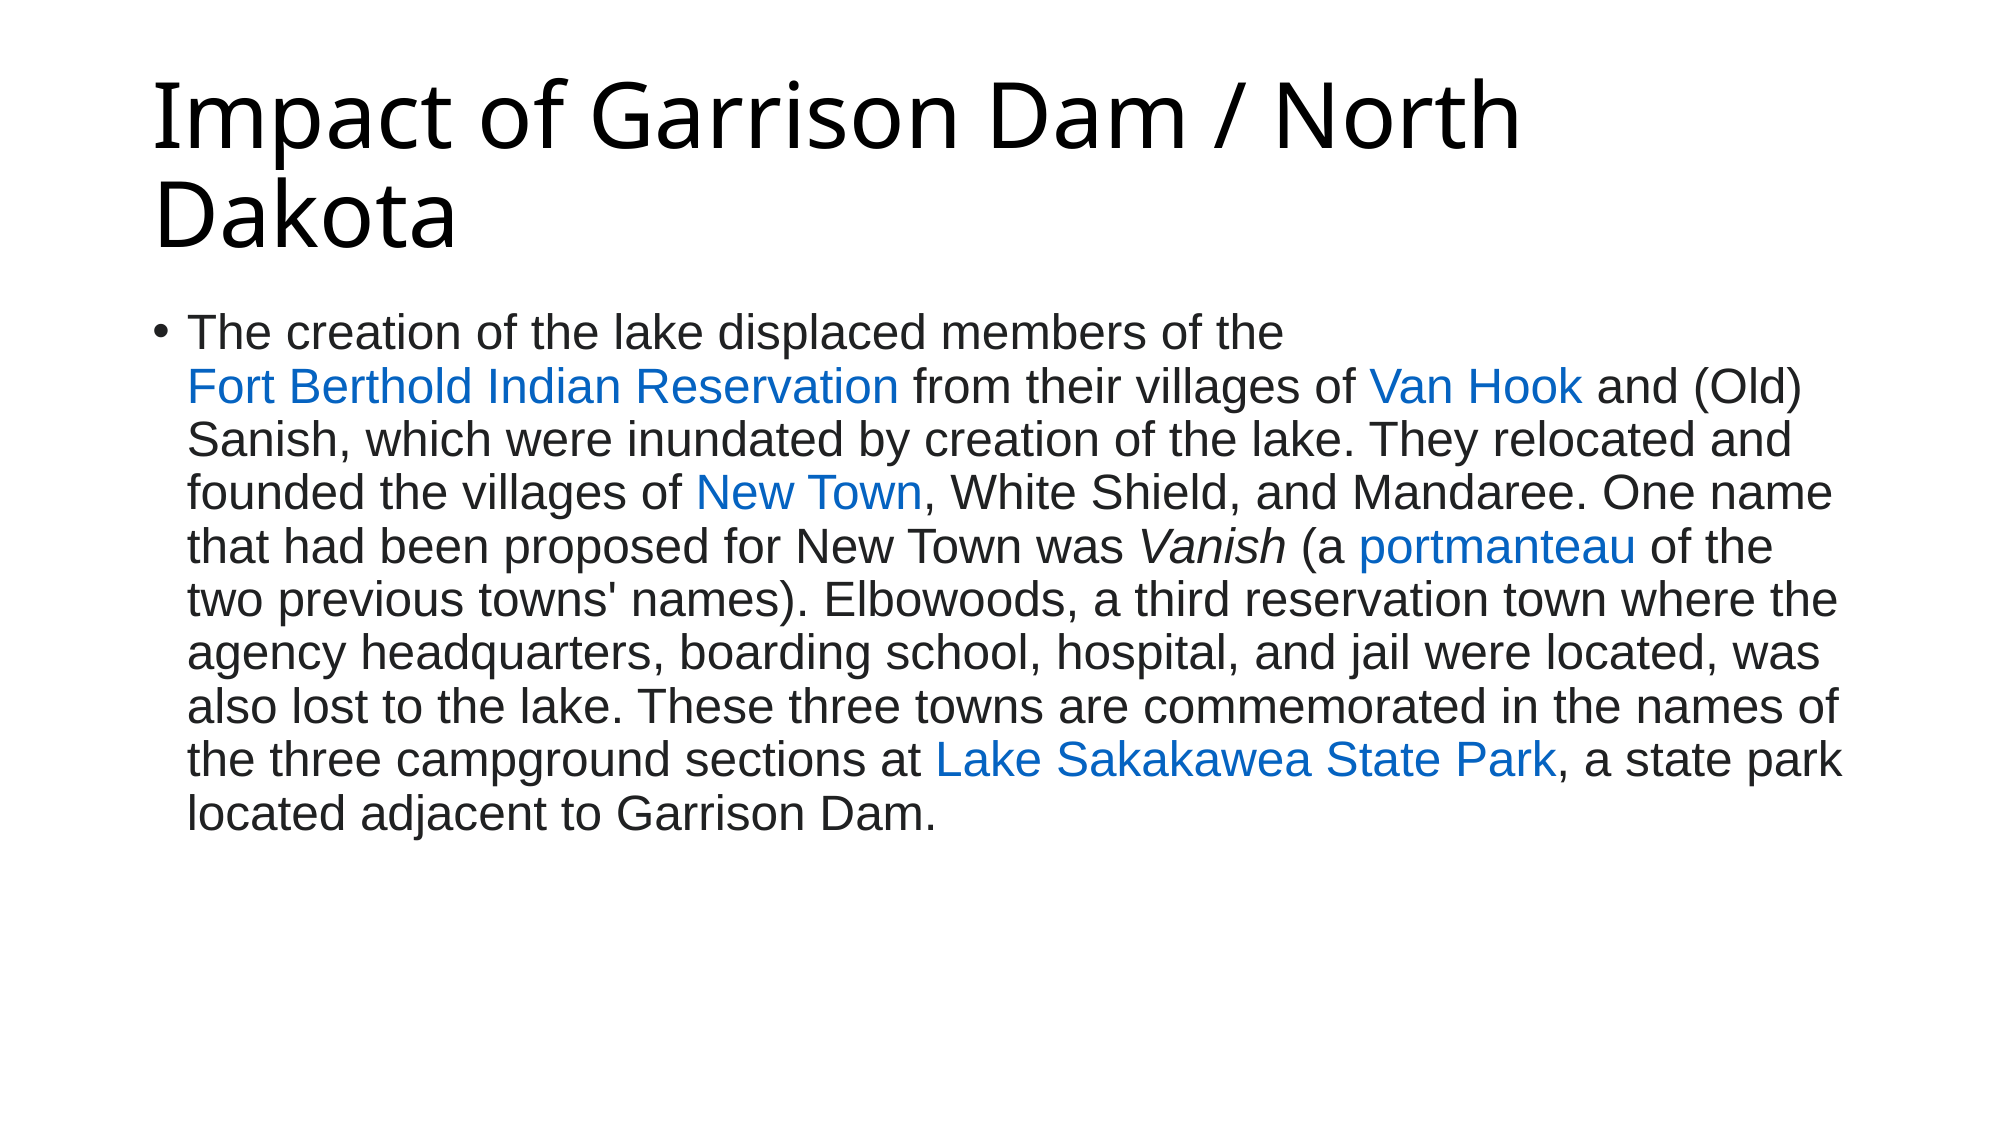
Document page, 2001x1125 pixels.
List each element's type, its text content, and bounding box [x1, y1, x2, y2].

title Impact of Garrison Dam / North Dakota [137, 59, 1863, 278]
list The creation of the lake displaced members of the Fort Berthold Indian Reservation from their villages of Van Hook and (Old) Sanish, which were inundated by creation of the lake. They relocated and founded the villages of New Town, White Shield, and Mandaree. One name that had been proposed for New Town was Vanish (a portmanteau of the two previous towns' names). Elbowoods, a third reservation town where the agency headquarters, boarding school, hospital, and jail were located, was also lost to the lake. These three towns are commemorated in the names of the three campground sections at Lake Sakakawea State Park, a state park located adjacent to Garrison Dam. [137, 299, 1863, 1014]
